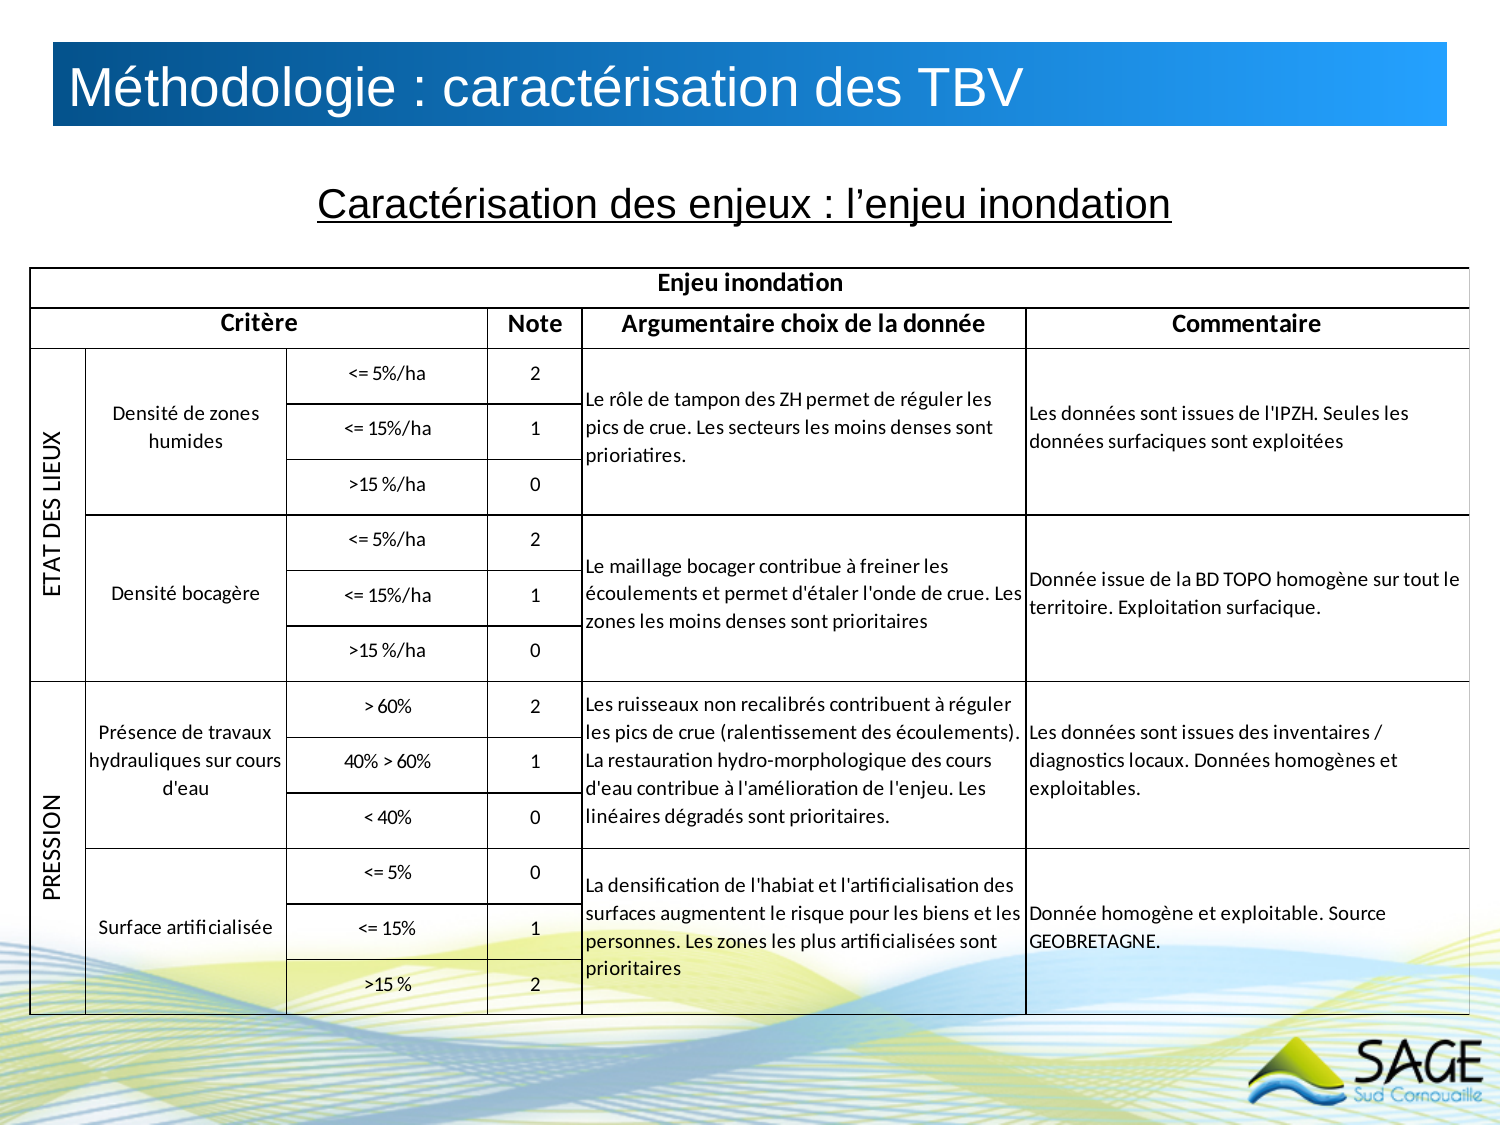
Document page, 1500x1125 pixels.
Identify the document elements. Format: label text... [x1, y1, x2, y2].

picture [0, 0, 1500, 1125]
text_box Caractérisation des enjeux : l’enjeu inondation [47, 169, 1442, 234]
text_box Méthodologie : caractérisation des TBV [53, 42, 1447, 126]
